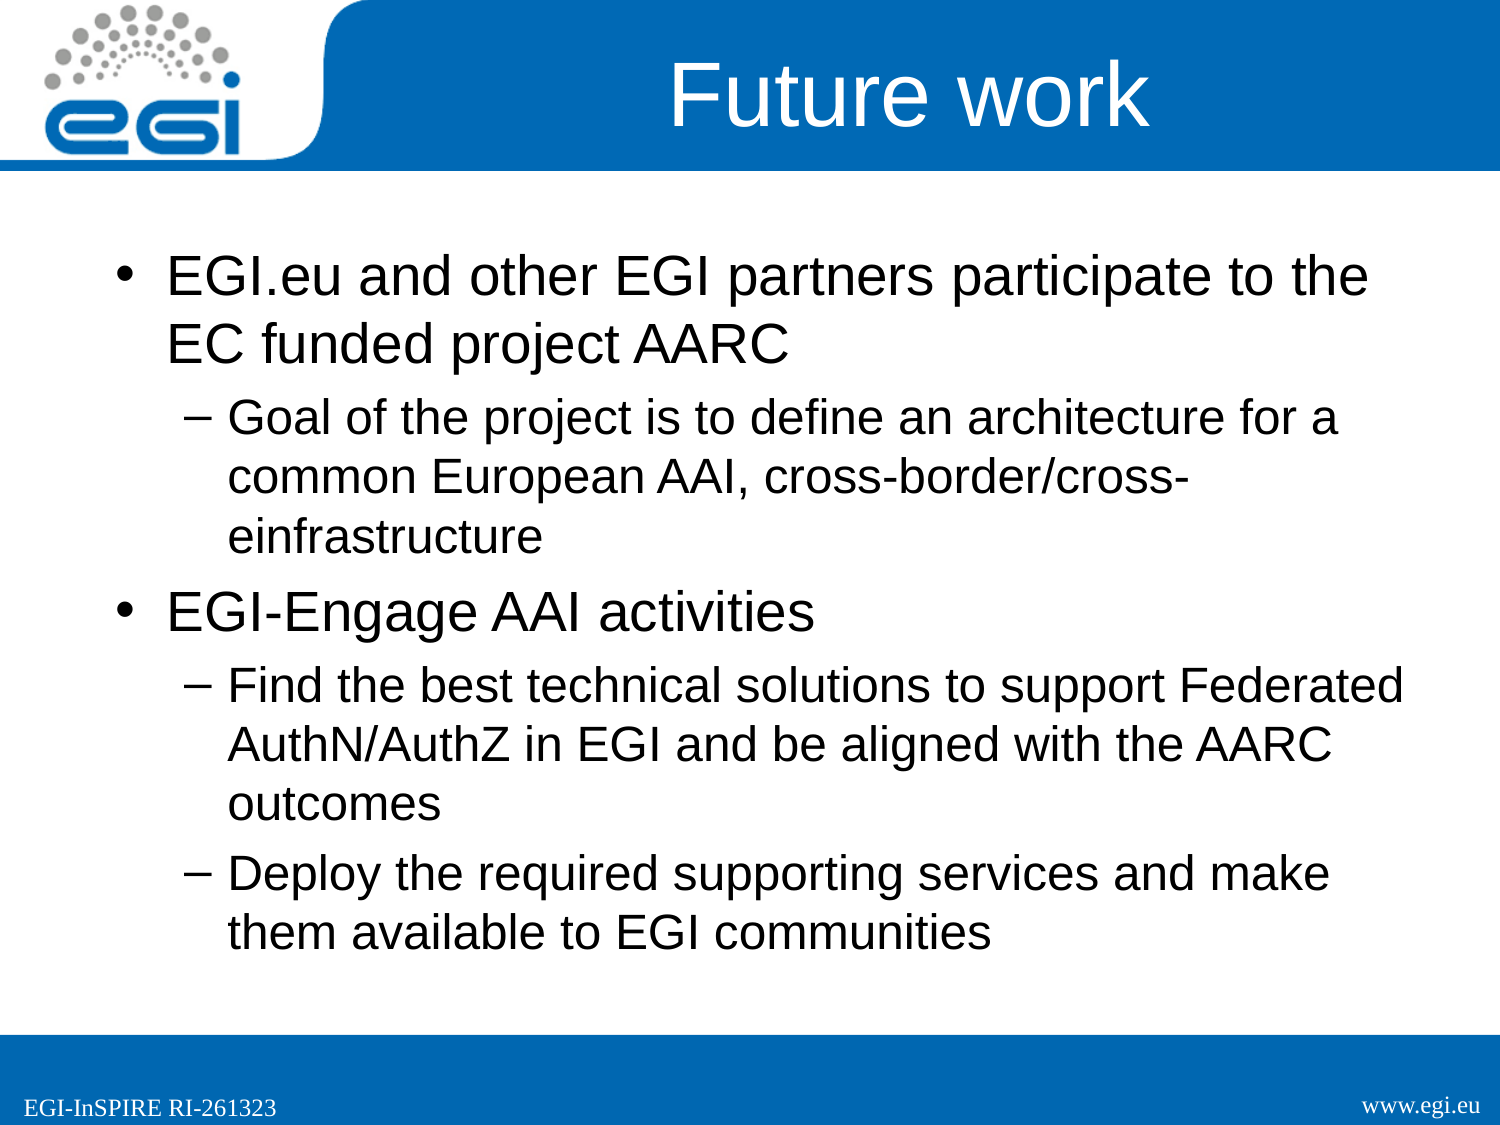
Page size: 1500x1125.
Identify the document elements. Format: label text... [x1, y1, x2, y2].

title Future work [348, 19, 1471, 161]
picture [0, 0, 1500, 171]
list EGI.eu and other EGI partners participate to the EC funded project AARC Goal of the project is to define an architecture for a common European AAI, cross-border/cross-einfrastructure EGI-Engage AAI activities Find the best technical solutions to support Federated AuthN/AuthZ in EGI and be aligned with the AARC outcomes Deploy the required supporting services and make them available to EGI communities [100, 231, 1425, 975]
